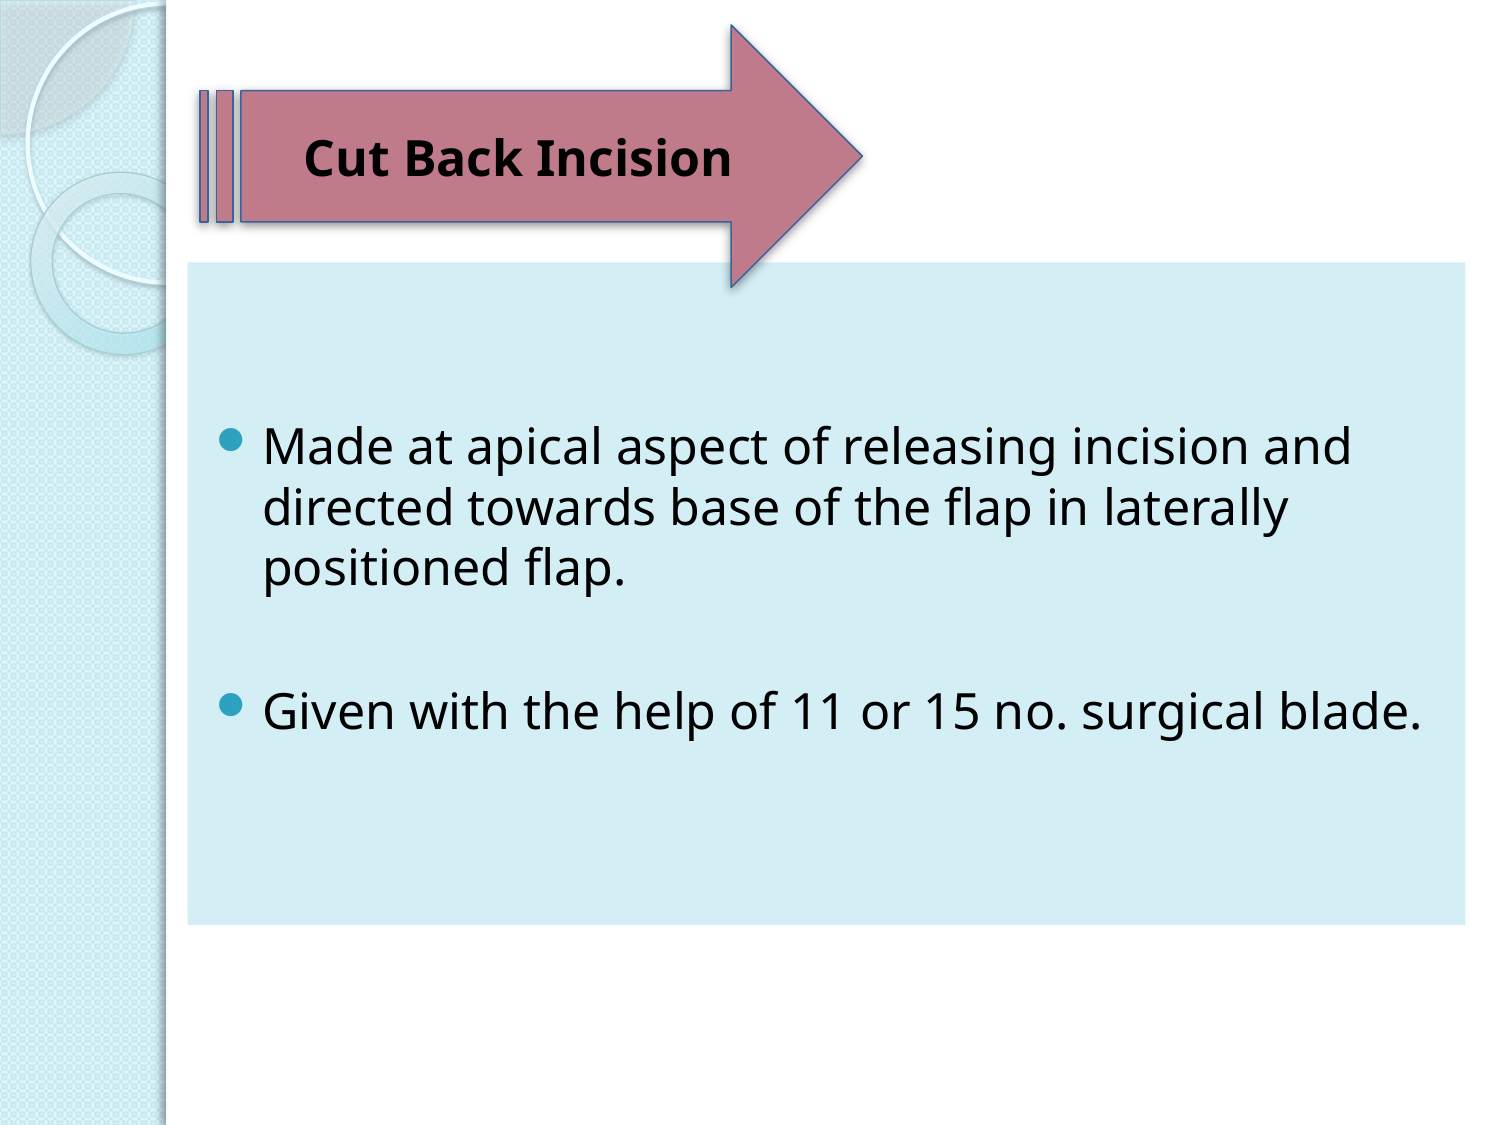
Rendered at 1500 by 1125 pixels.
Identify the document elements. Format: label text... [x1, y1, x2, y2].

list Made at apical aspect of releasing incision and directed towards base of the flap in laterally positioned flap. Given with the help of 11 or 15 no. surgical blade. [187, 262, 1466, 925]
text_box Cut Back Incision [240, 24, 863, 289]
text_box Cut Back Incision [199, 90, 209, 223]
text_box Cut Back Incision [216, 90, 234, 223]
